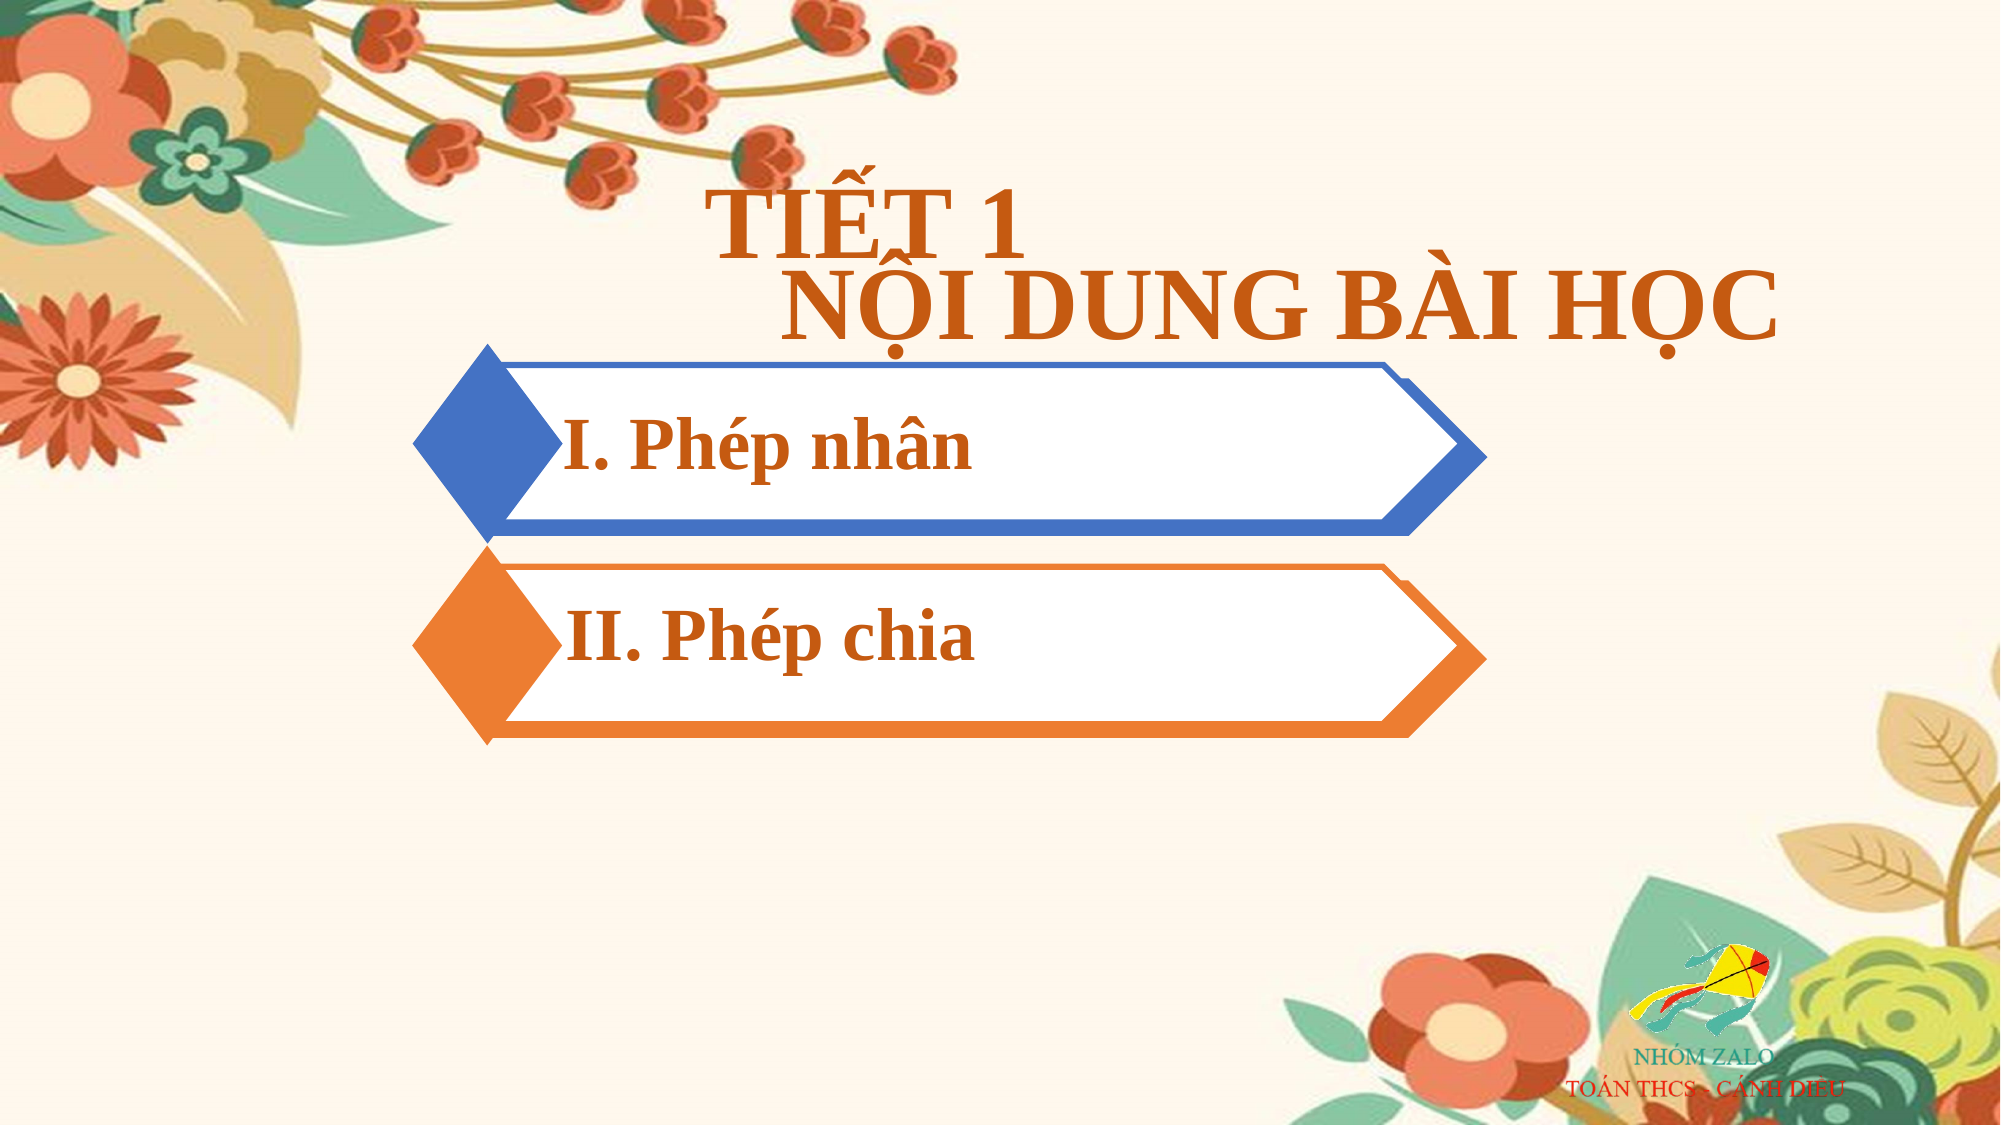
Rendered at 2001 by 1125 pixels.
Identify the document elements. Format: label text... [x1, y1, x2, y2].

text_box TIẾT 1 [194, 106, 1540, 344]
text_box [412, 545, 1488, 746]
picture [0, 0, 2001, 1125]
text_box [412, 343, 1488, 544]
text_box NỘI DUNG BÀI HỌC [1488, 187, 1955, 425]
